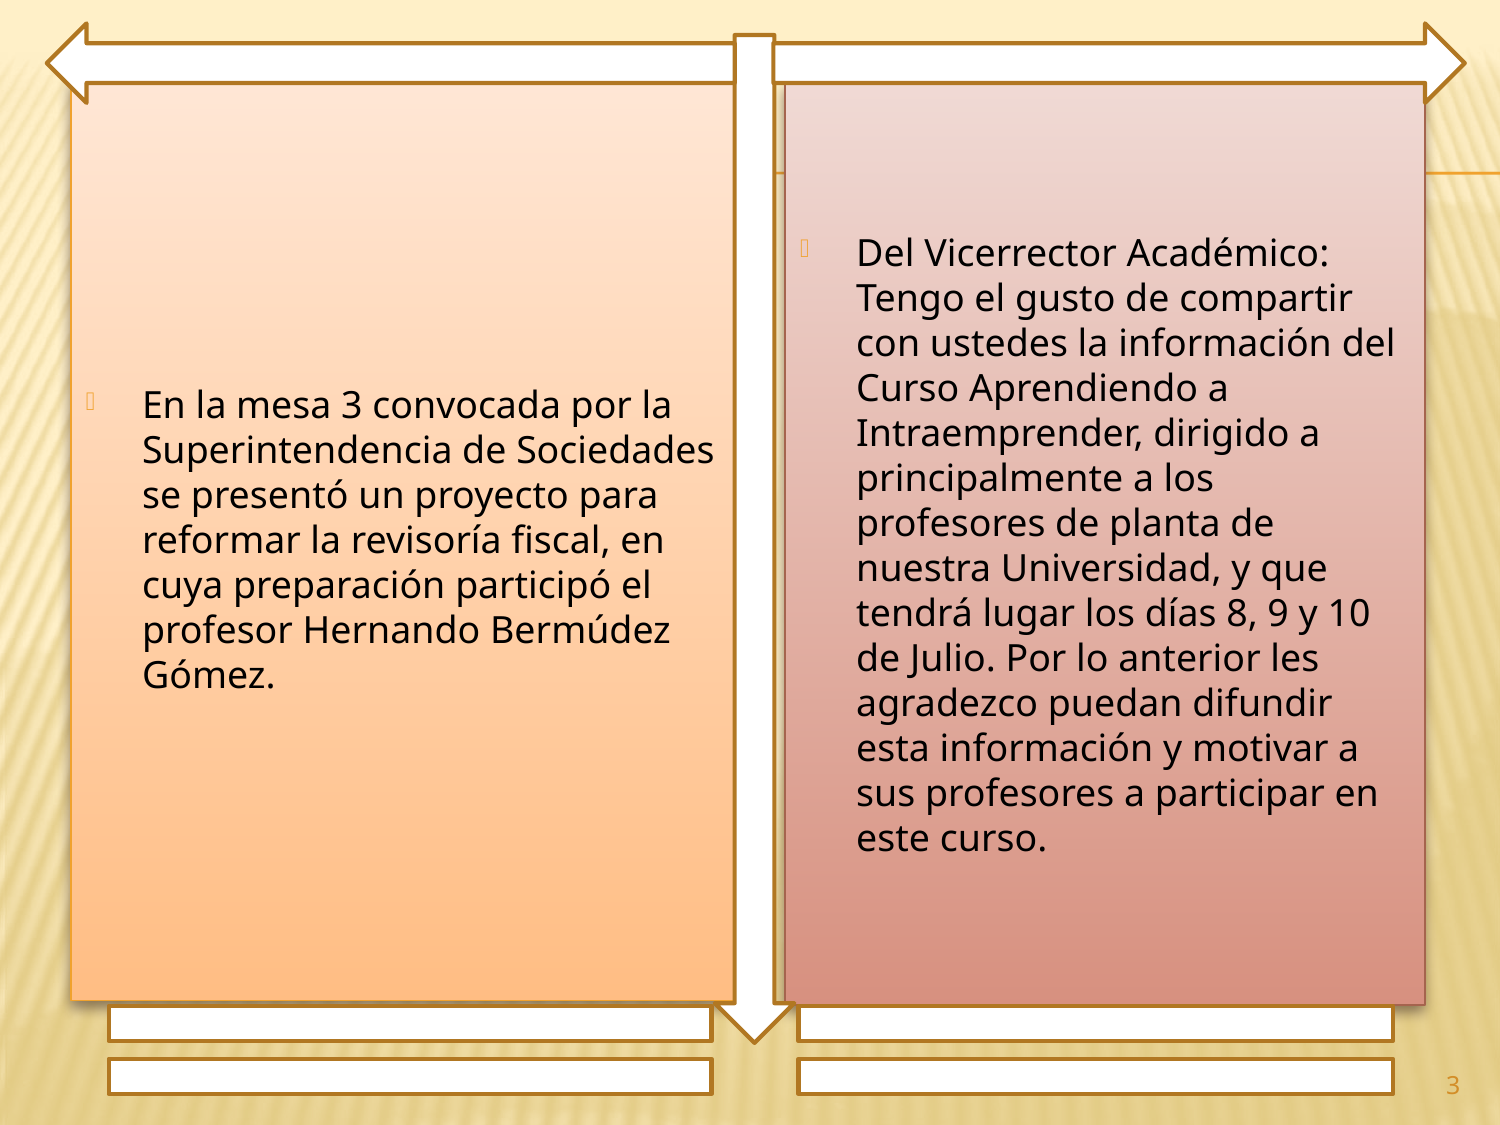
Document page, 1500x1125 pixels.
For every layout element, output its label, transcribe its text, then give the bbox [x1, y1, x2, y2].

text_box [107, 1004, 714, 1043]
slide_number 3 [1350, 1062, 1475, 1103]
list Del Vicerrector Académico: Tengo el gusto de compartir con ustedes la información del Curso Aprendiendo a Intraemprender, dirigido a principalmente a los profesores de planta de nuestra Universidad, y que tendrá lugar los días 8, 9 y 10 de Julio. Por lo anterior les agradezco puedan difundir esta información y motivar a sus profesores a participar en este curso. [784, 86, 1426, 1006]
text_box [712, 32, 797, 1046]
text_box [796, 1057, 1395, 1096]
text_box [44, 21, 737, 105]
text_box [796, 1004, 1395, 1043]
list En la mesa 3 convocada por la Superintendencia de Sociedades se presentó un proyecto para reformar la revisoría fiscal, en cuya preparación participó el profesor Hernando Bermúdez Gómez. [70, 86, 732, 1001]
text_box [107, 1057, 714, 1096]
text_box [771, 21, 1467, 105]
